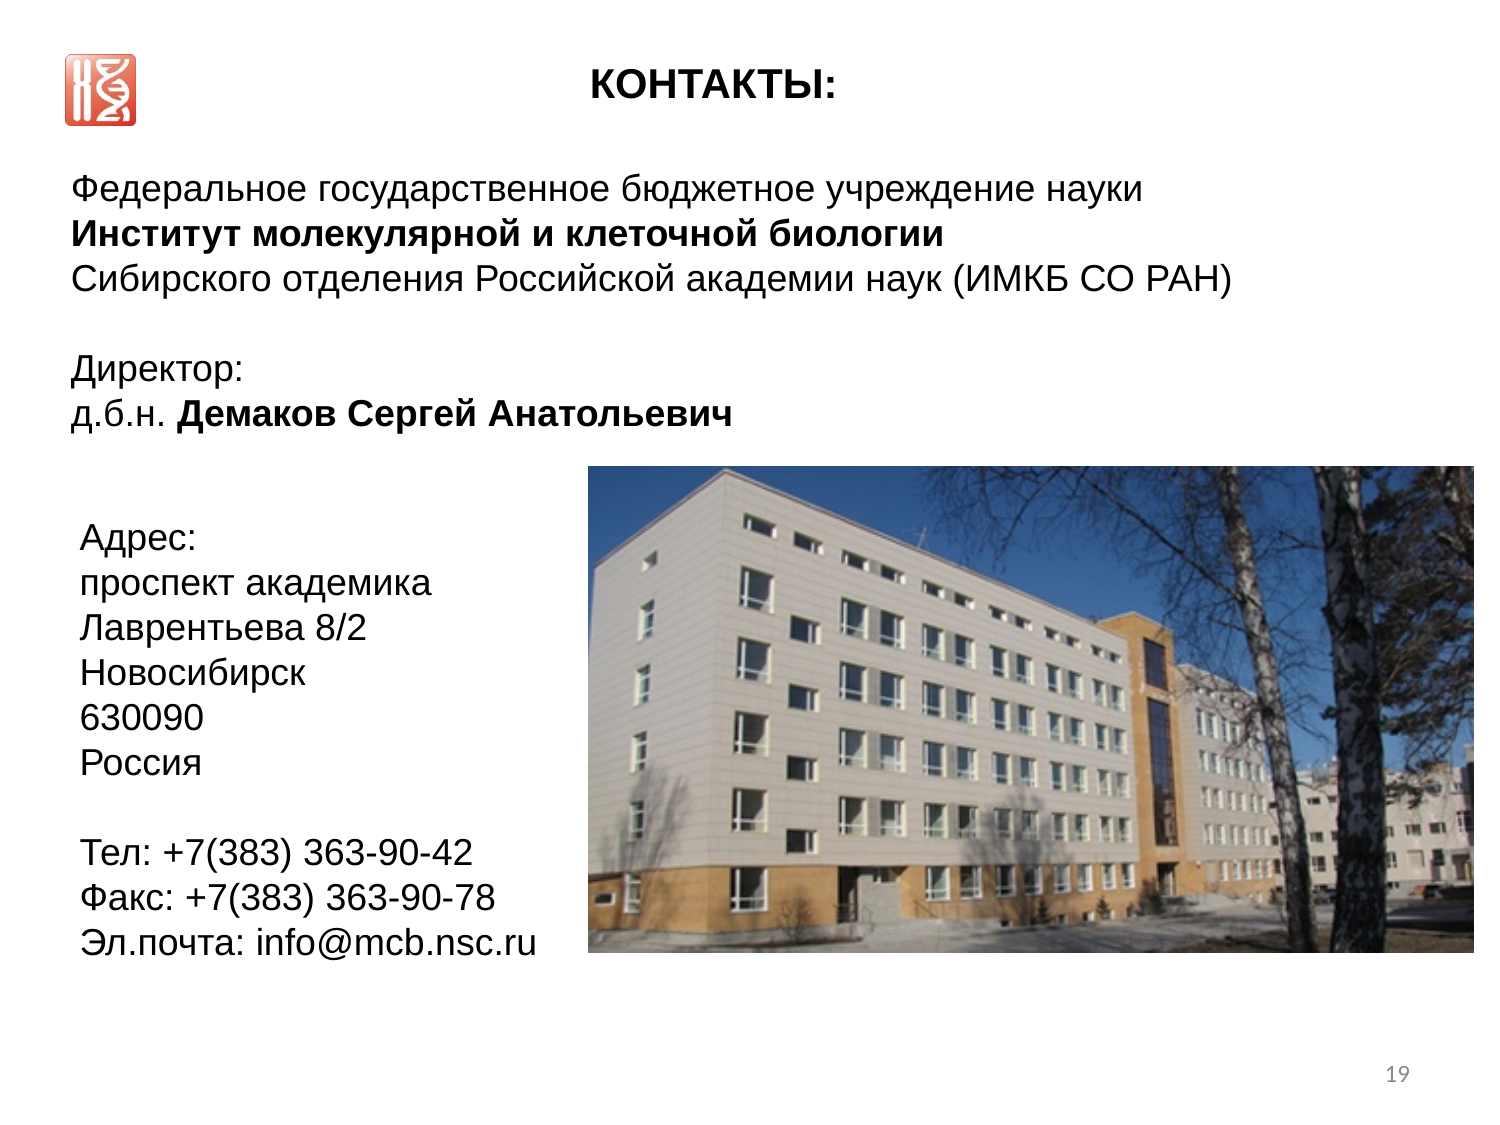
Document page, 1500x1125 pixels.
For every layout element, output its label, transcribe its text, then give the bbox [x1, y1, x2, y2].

text_box КОНТАКТЫ: [574, 49, 853, 115]
picture [588, 465, 1474, 953]
text_box Федеральное государственное бюджетное учреждение науки Институт молекулярной и клеточной биологии Сибирского отделения Российской академии наук (ИМКБ СО РАН) Директор: д.б.н. Демаков Сергей Анатольевич [55, 156, 1306, 442]
slide_number 19 [1074, 1042, 1425, 1103]
text_box Адрес: проспект академика Лаврентьева 8/2 Новосибирск 630090 Россия Тел: +7(383) 363-90-42 Факс: +7(383) 363-90-78 Эл.почта: info@mcb.nsc.ru [64, 505, 660, 1125]
picture [65, 54, 136, 126]
